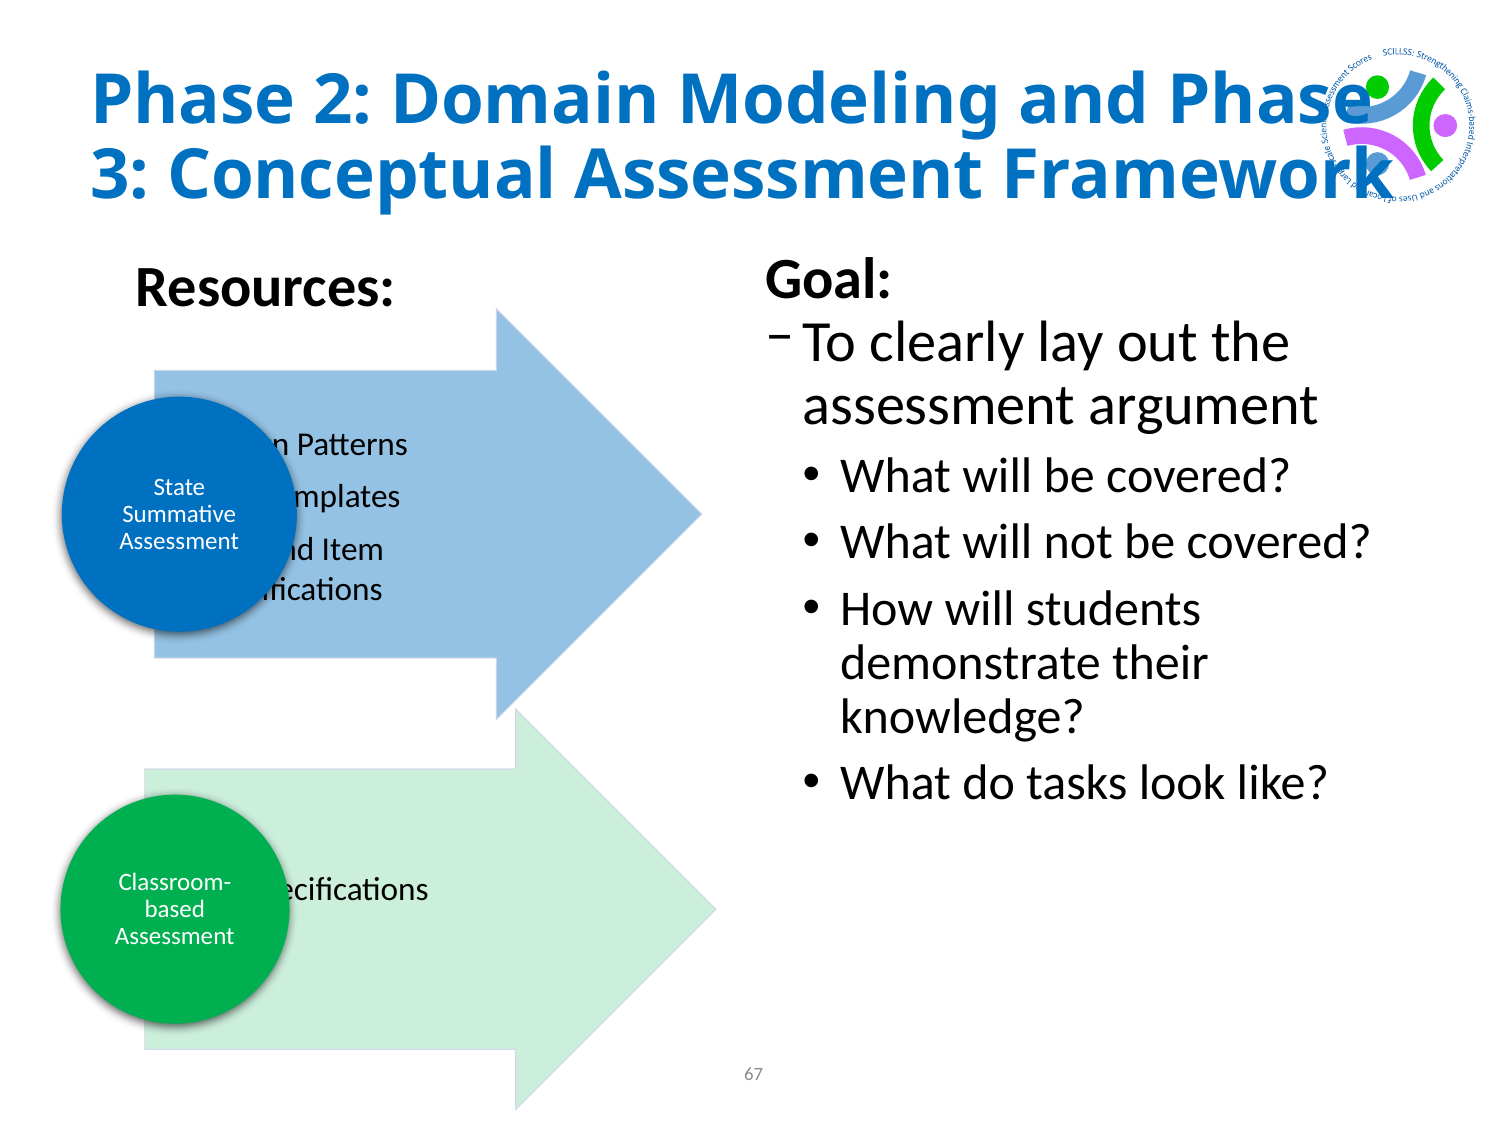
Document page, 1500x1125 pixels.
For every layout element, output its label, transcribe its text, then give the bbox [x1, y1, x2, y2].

text_box Resources: [121, 240, 411, 308]
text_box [0, 308, 750, 708]
text_box Goal: To clearly lay out the assessment argument What will be covered? What will not be covered? How will students demonstrate their knowledge? What do tasks look like? [749, 240, 1473, 969]
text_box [0, 708, 750, 1110]
title Phase 2: Domain Modeling and Phase 3: Conceptual Assessment Framework [75, 45, 1425, 233]
